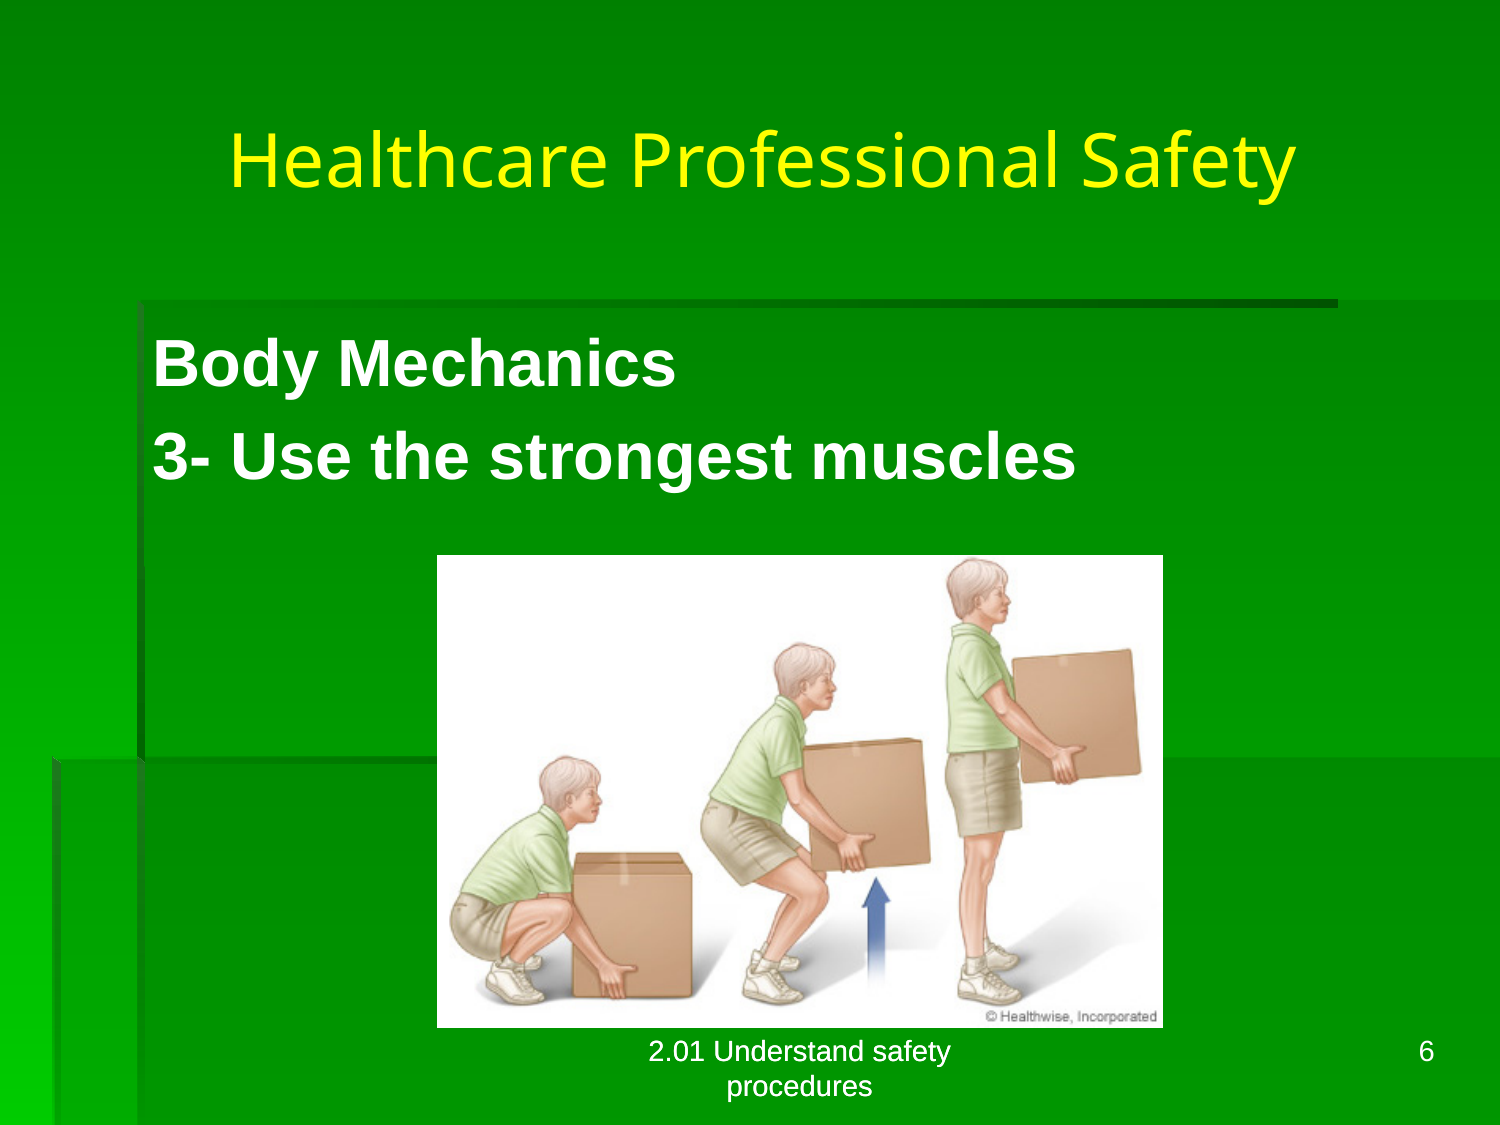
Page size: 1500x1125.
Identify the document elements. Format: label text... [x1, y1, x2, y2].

slide_number 6 [1137, 1024, 1451, 1103]
text_box 2.01 Understand safety procedures [562, 1036, 1038, 1103]
list Body Mechanics 3- Use the strongest muscles [137, 312, 1452, 1001]
title Healthcare Professional Safety [74, 39, 1451, 276]
picture [437, 554, 1163, 1029]
